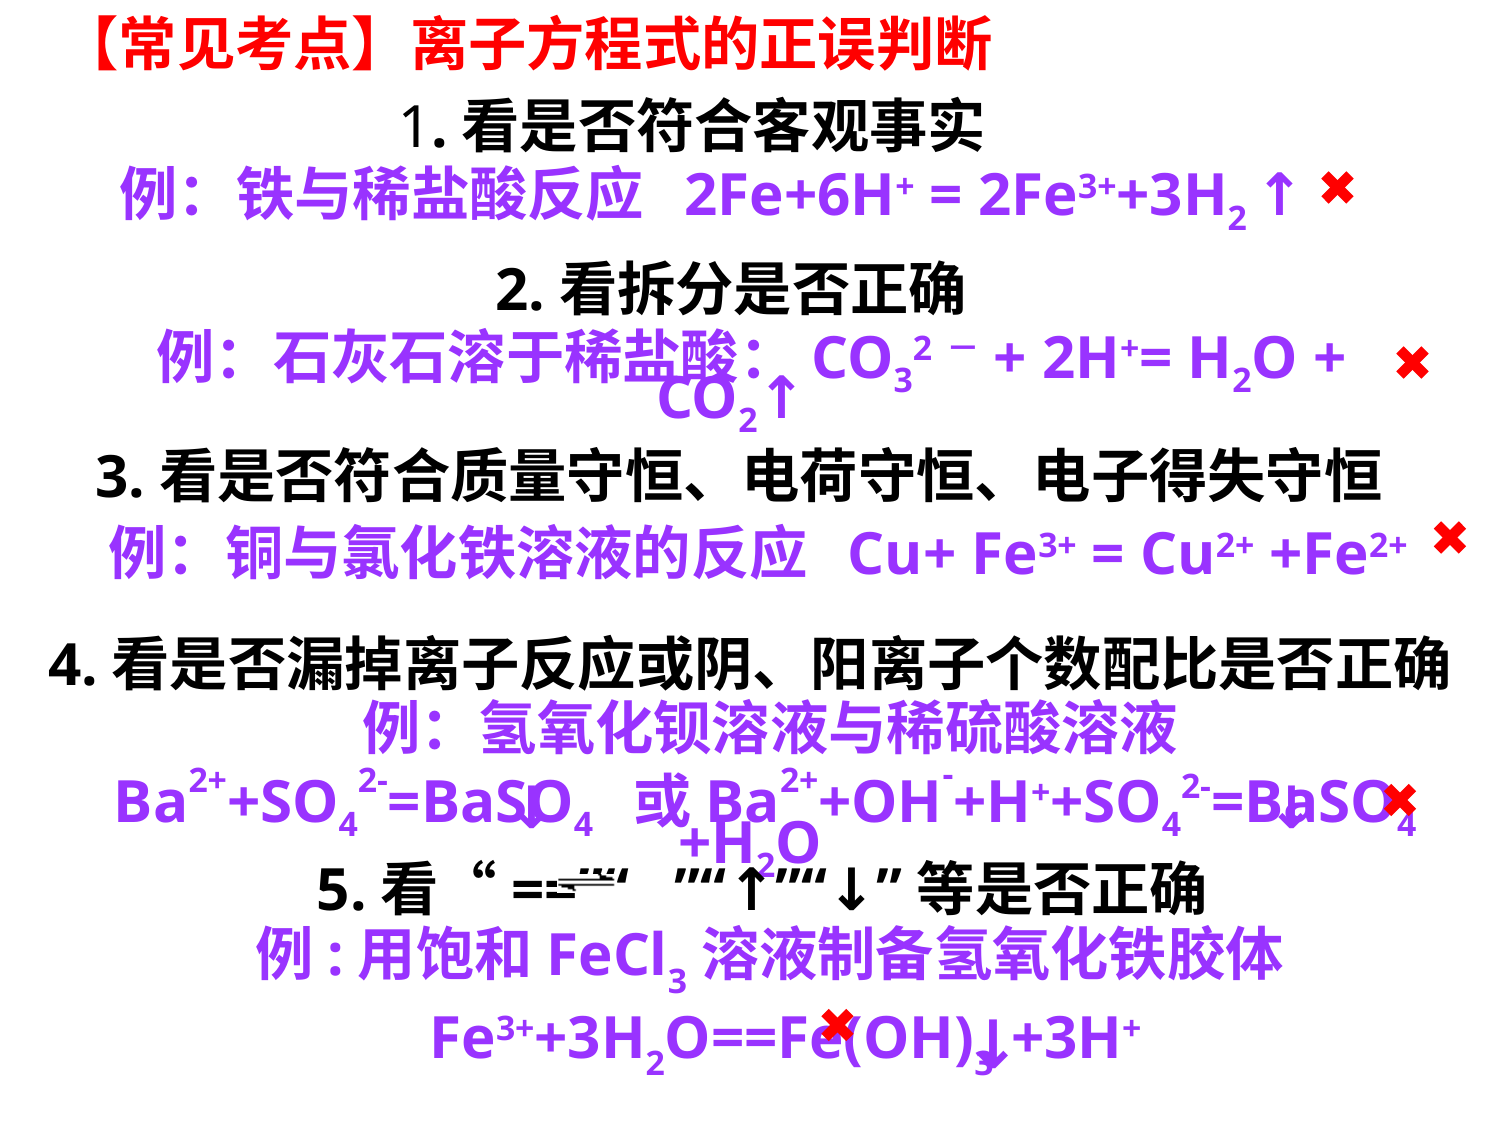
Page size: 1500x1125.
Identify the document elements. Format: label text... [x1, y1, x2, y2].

text_box ↓ [1247, 762, 1337, 848]
text_box ↓ [487, 762, 578, 848]
text_box 3.看是否符合质量守恒、电荷守恒、电子得失守恒 例：铜与氯化铁溶液的反应 Cu+ Fe3+ = Cu2+ +Fe2+ [0, 424, 1463, 594]
picture [557, 874, 616, 893]
text_box 【常见考点】离子方程式的正误判断 [18, 0, 1008, 85]
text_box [1387, 787, 1413, 813]
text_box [1437, 524, 1463, 550]
text_box 5.看“==”“ ”“↑”“↓”等是否正确 例:用饱和FeCl3溶液制备氢氧化铁胶体 Fe3++3H2O==Fe(OH)3 +3H+ [24, 874, 1500, 1090]
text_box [824, 1012, 850, 1038]
text_box 1.看是否符合客观事实 例：铁与稀盐酸反应 2Fe+6H+ = 2Fe3++3H2 ↑ [37, 112, 1347, 232]
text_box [1324, 174, 1350, 200]
text_box 2.看拆分是否正确 例：石灰石溶于稀盐酸：CO32－+ 2H+= H2O + CO2↑ [37, 274, 1425, 424]
text_box 4.看是否漏掉离子反应或阴、阳离子个数配比是否正确 例：氢氧化钡溶液与稀硫酸溶液 Ba2++SO42-=BaSO4 或Ba2++OH-+H++SO42-=BaSO4 +H2O [24, 650, 1475, 874]
text_box ↓ [948, 994, 1038, 1090]
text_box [1399, 349, 1425, 375]
